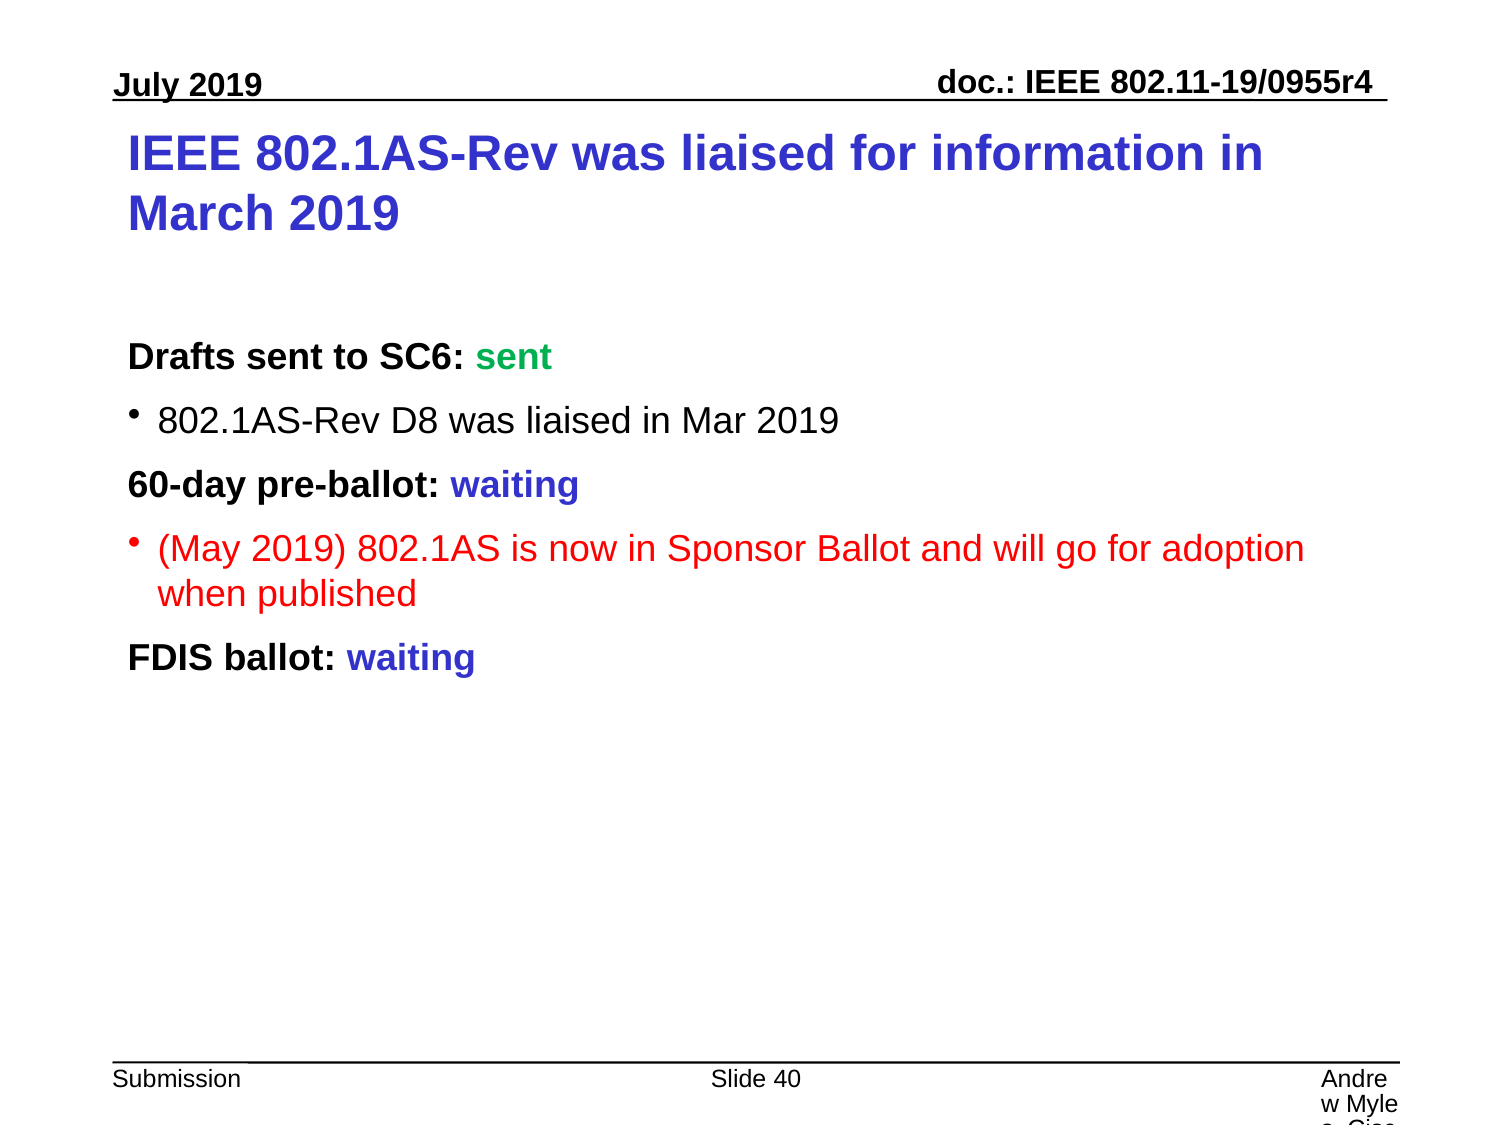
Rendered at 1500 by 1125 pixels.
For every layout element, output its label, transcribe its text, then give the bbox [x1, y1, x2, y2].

slide_number Slide 40 [709, 1061, 803, 1093]
title IEEE 802.1AS-Rev was liaised for information in March 2019 [112, 112, 1388, 288]
list Drafts sent to SC6: sent 802.1AS-Rev D8 was liaised in Mar 2019 60-day pre-ballot: waiting (May 2019) 802.1AS is now in Sponsor Ballot and will go for adoption when published FDIS ballot: waiting [112, 324, 1388, 1000]
footer Andrew Myles, Cisco [1320, 1061, 1402, 1093]
